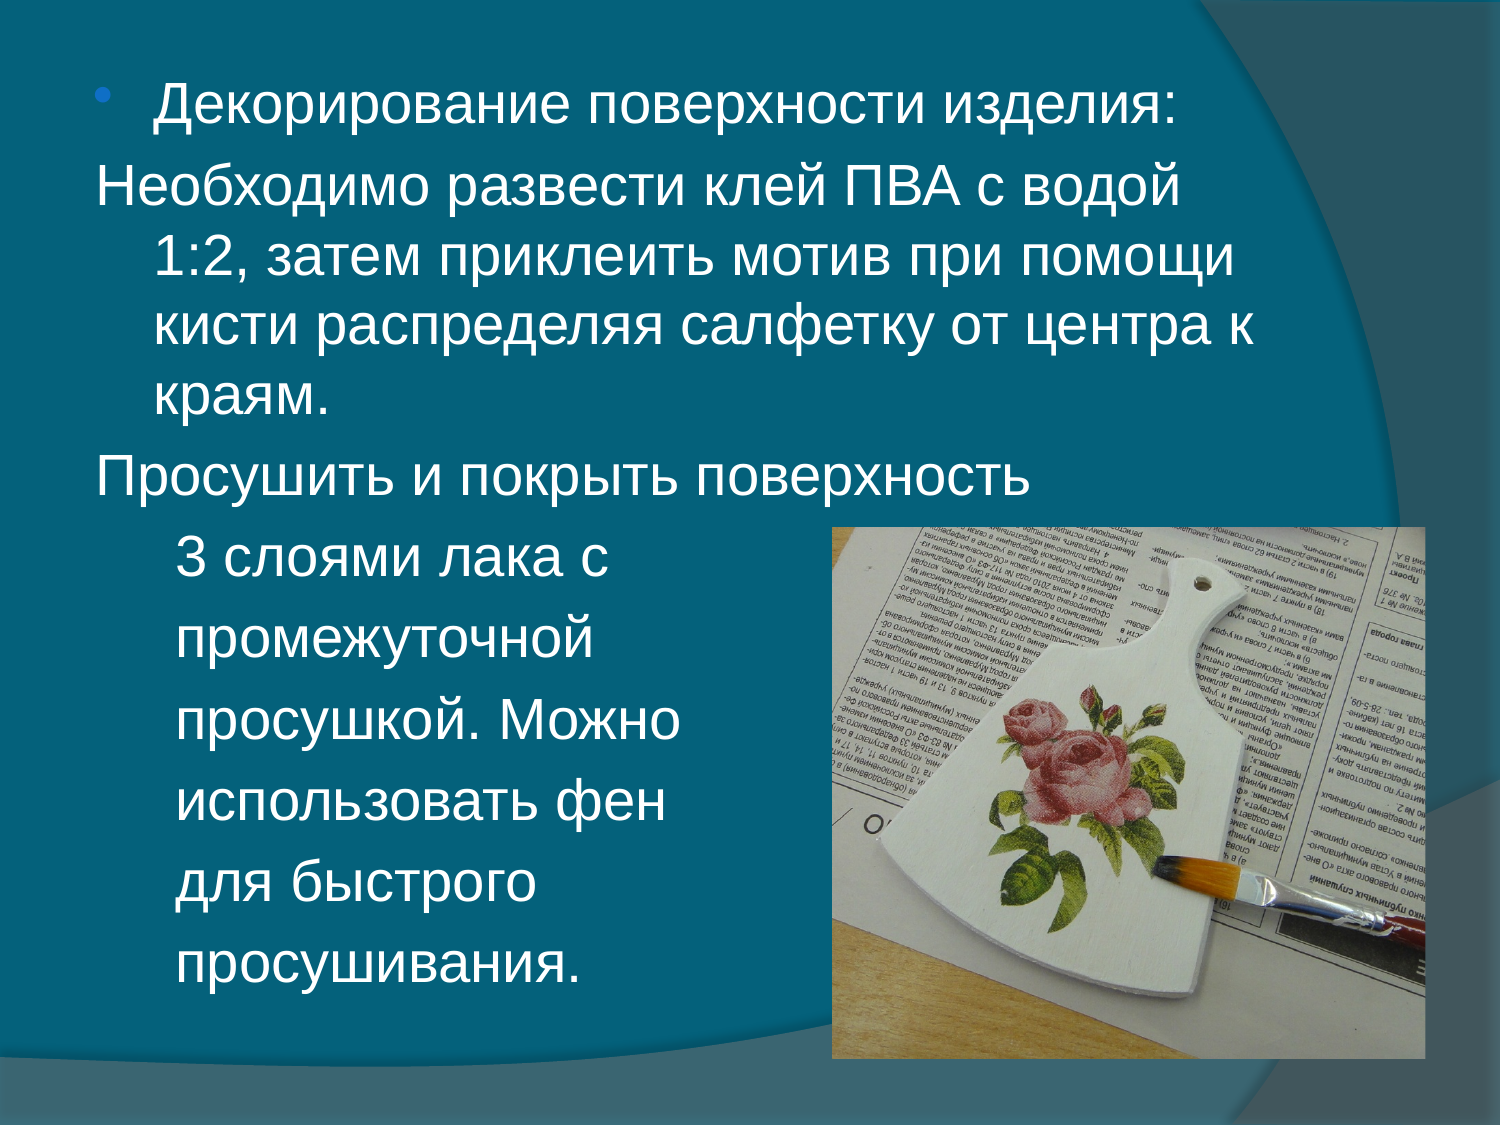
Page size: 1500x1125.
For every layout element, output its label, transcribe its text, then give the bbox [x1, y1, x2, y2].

picture [831, 527, 1426, 1059]
list Декорирование поверхности изделия: Необходимо развести клей ПВА с водой 1:2, затем приклеить мотив при помощи кисти распределяя салфетку от центра к краям. Просушить и покрыть поверхность 3 слоями лака с промежуточной просушкой. Можно использовать фен для быстрого просушивания. [75, 58, 1300, 1005]
